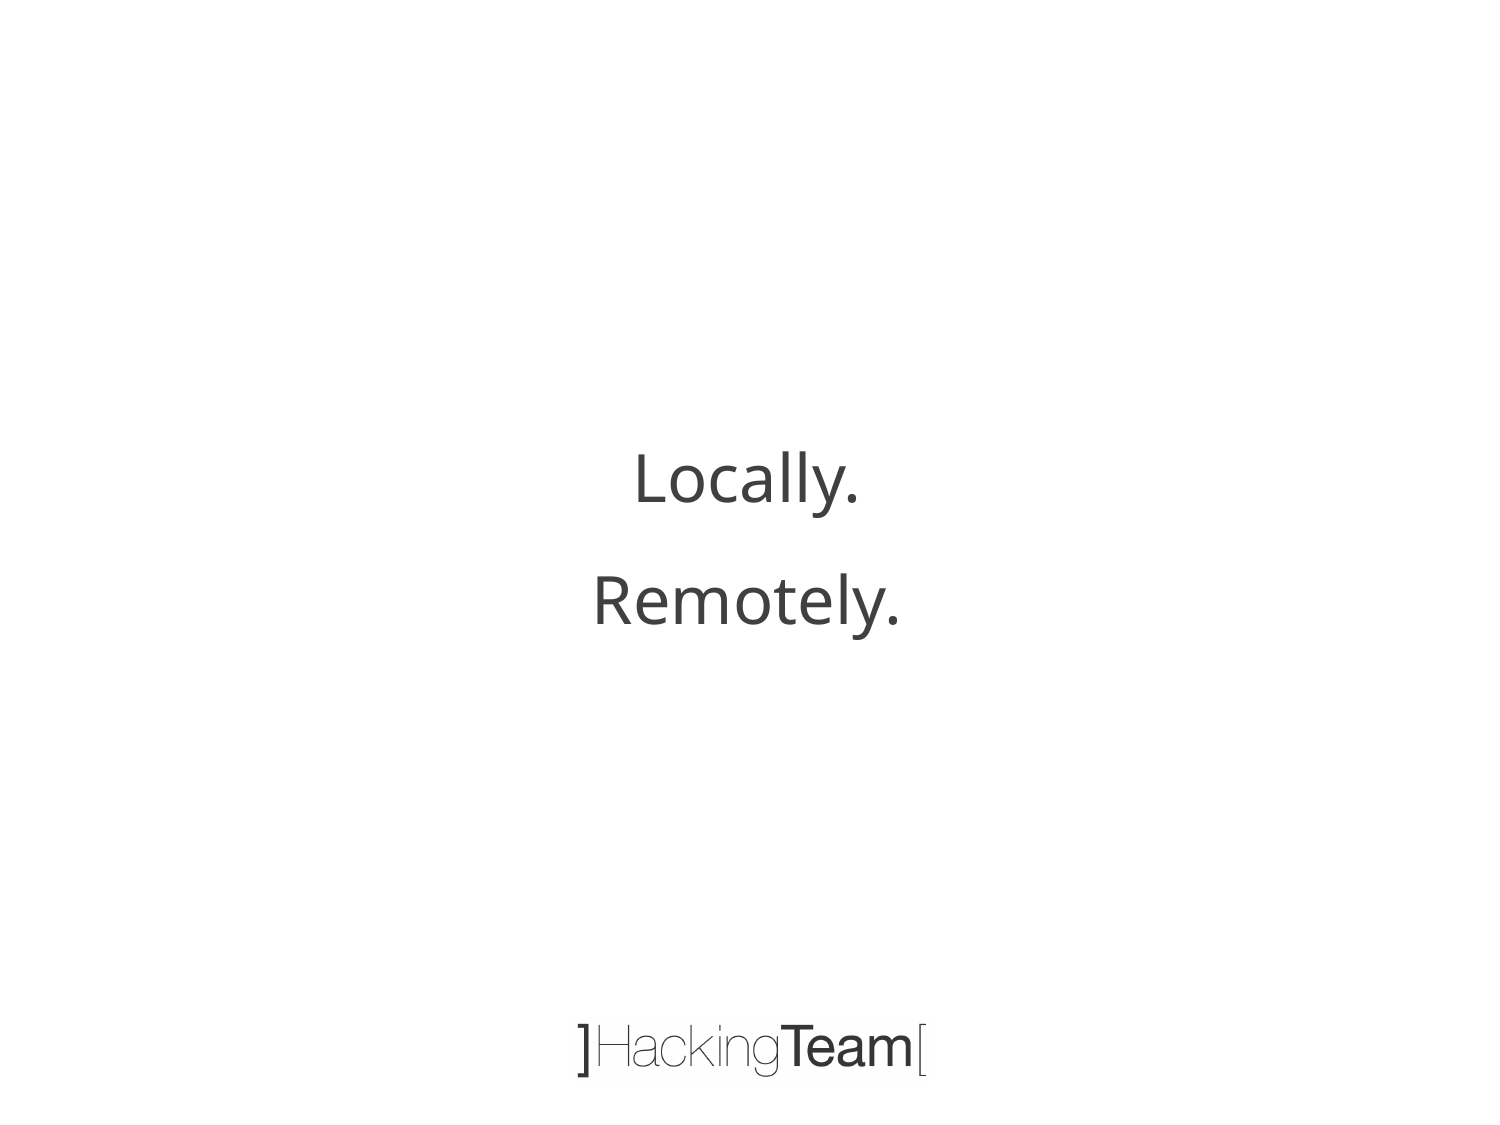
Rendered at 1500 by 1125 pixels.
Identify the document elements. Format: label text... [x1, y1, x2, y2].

picture [572, 1017, 931, 1082]
list Locally. Remotely. [72, 172, 1423, 886]
